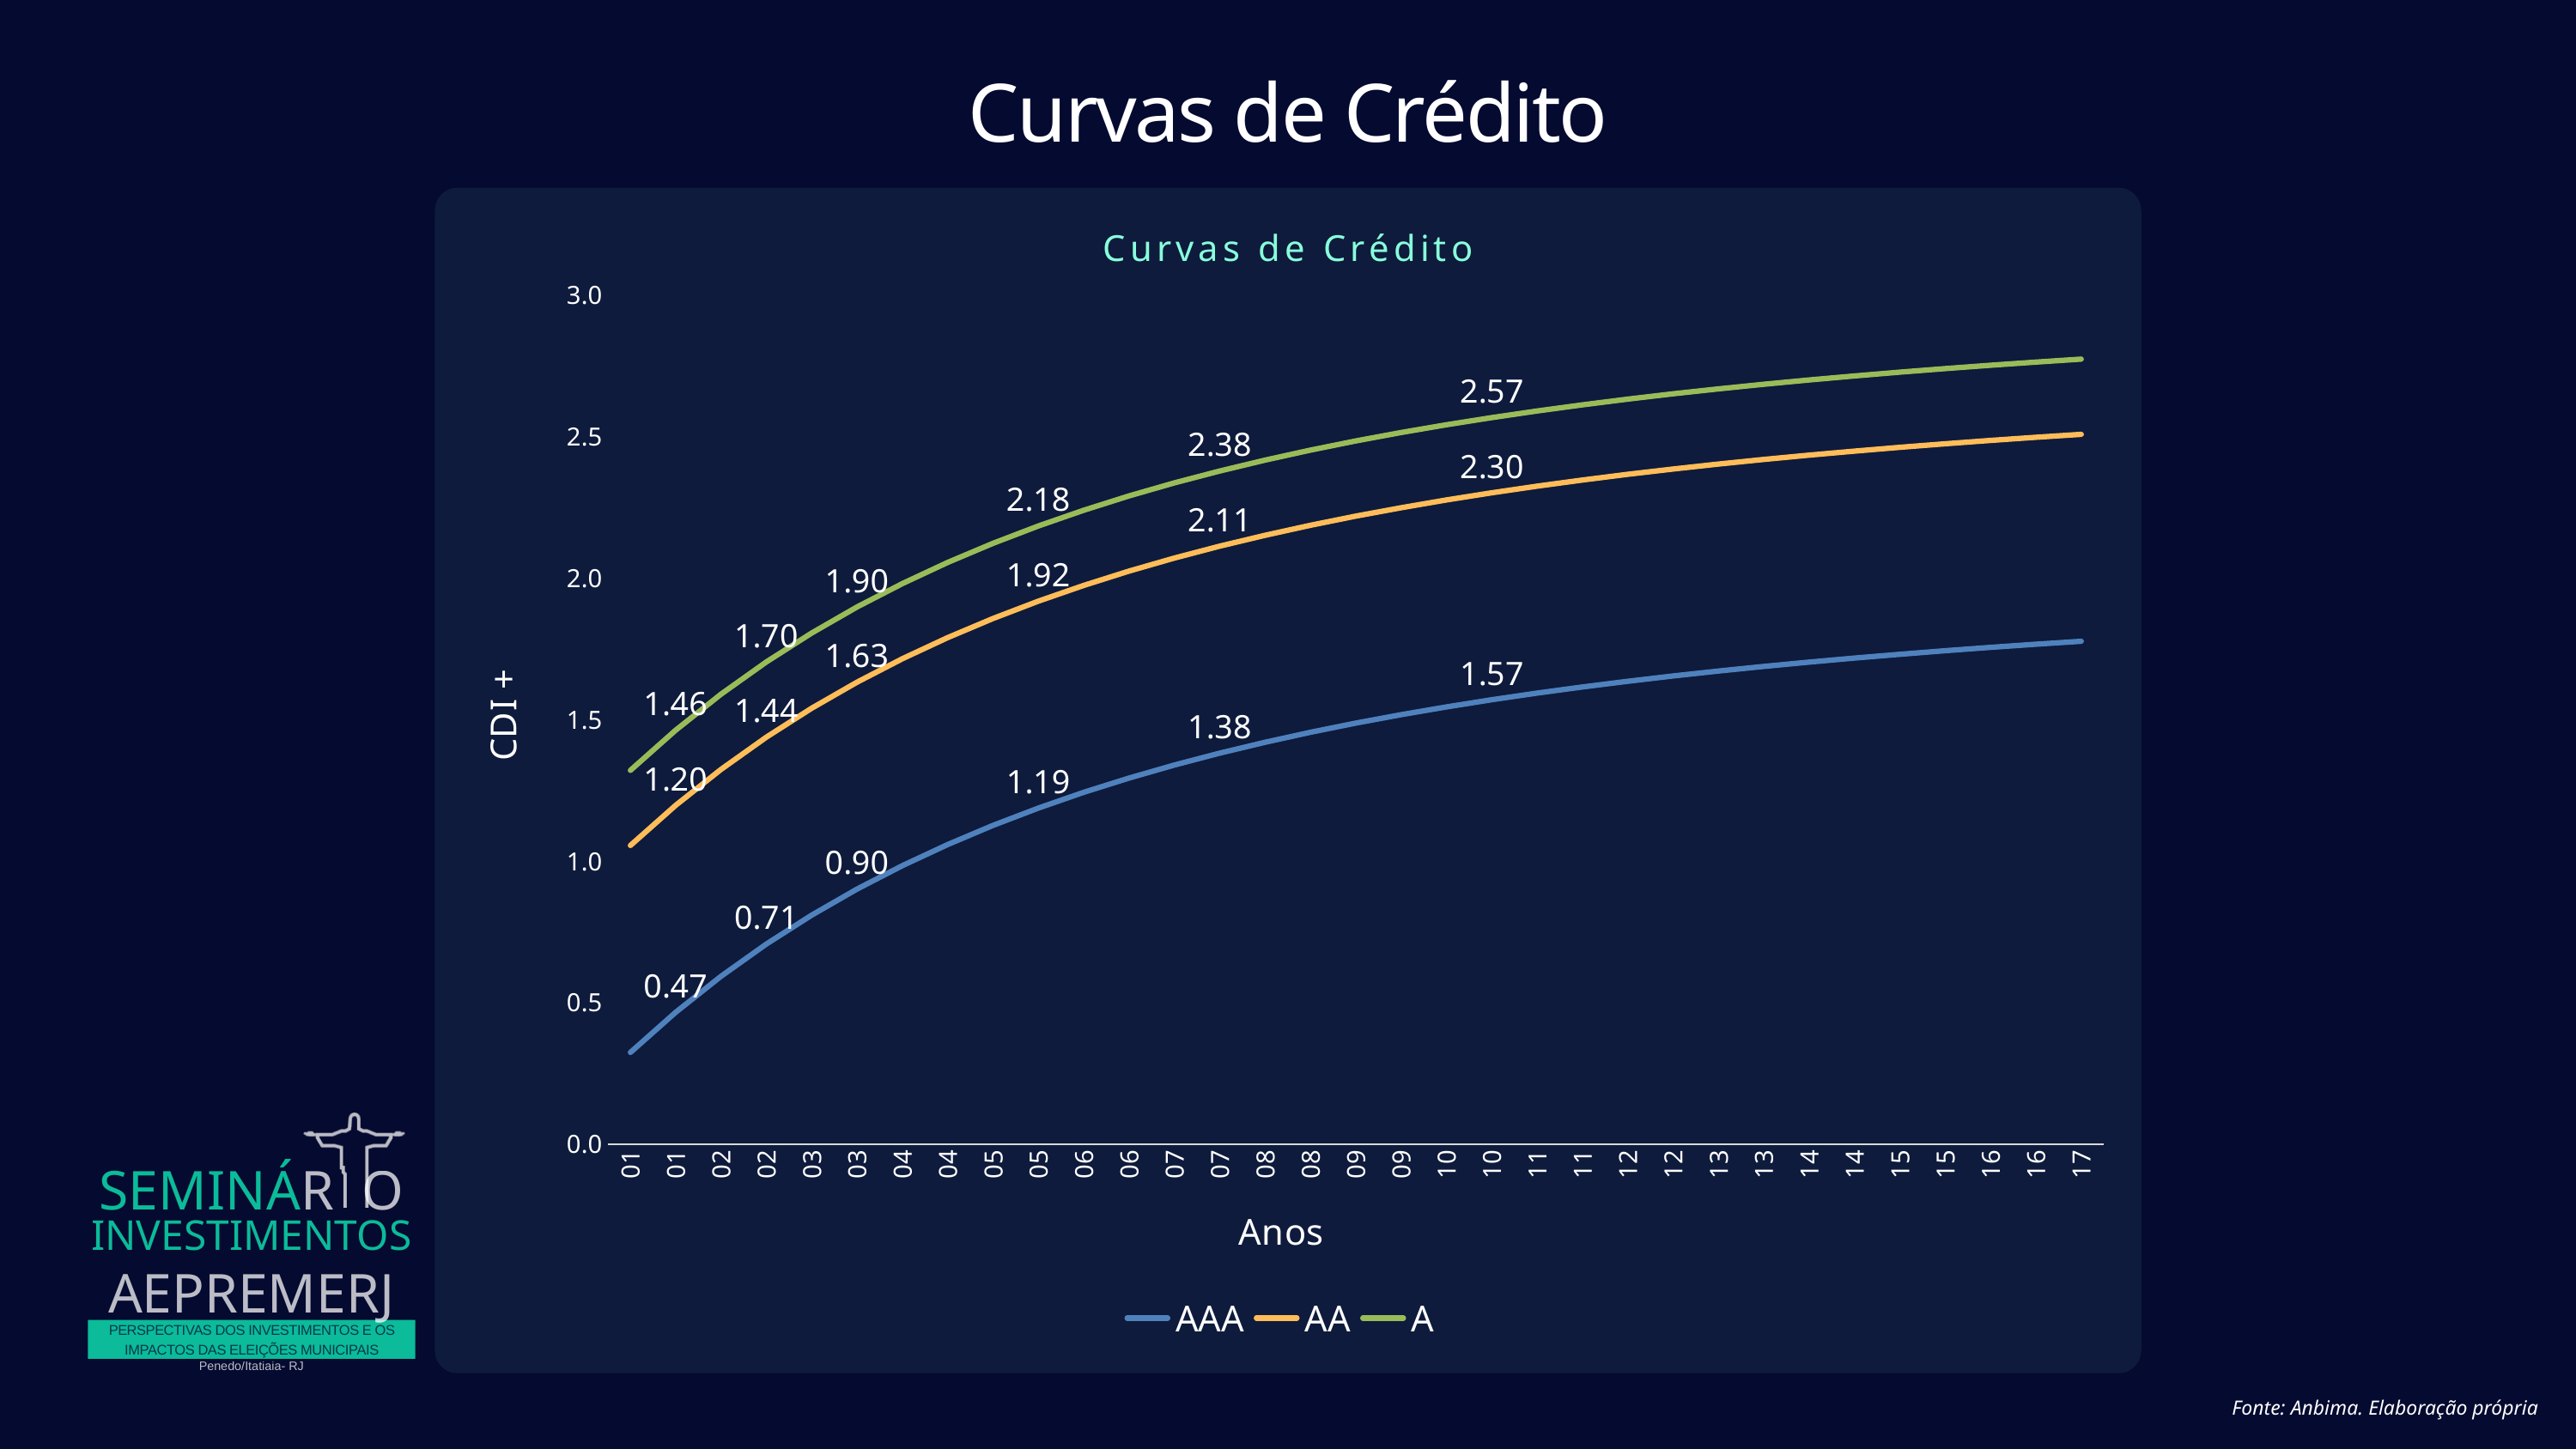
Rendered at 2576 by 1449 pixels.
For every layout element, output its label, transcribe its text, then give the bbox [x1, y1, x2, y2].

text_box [88, 1319, 416, 1360]
text_box Curvas de Crédito [793, 70, 1783, 159]
text_box Penedo/Itatiaia- RJ [175, 1366, 328, 1373]
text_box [434, 187, 2142, 1373]
chart [452, 209, 2124, 1373]
text_box INVESTIMENTOS [88, 1200, 416, 1248]
text_box Fonte: Anbima. Elaboração própria [2219, 1389, 2552, 1426]
text_box AEPREMERJ [88, 1248, 416, 1319]
text_box [303, 1113, 405, 1145]
text_box SEMINÁR O [88, 1145, 416, 1200]
